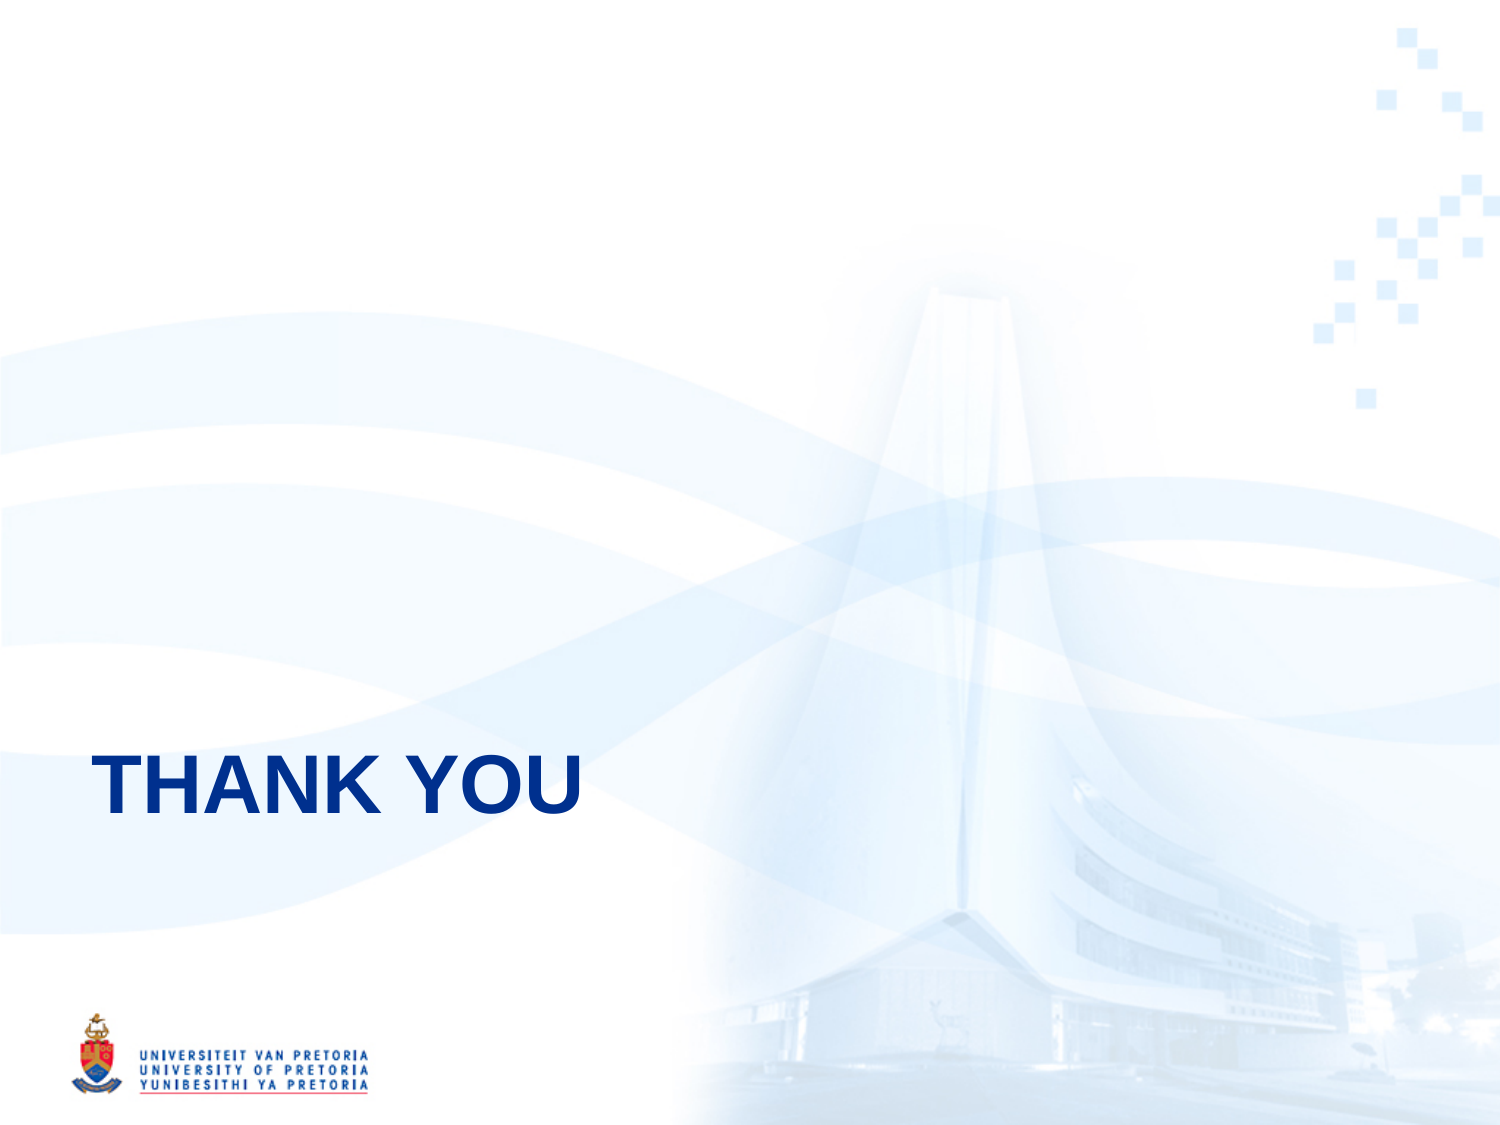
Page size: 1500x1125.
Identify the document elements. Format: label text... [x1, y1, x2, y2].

title THANK YOU [76, 722, 1394, 947]
picture [0, 0, 1500, 1125]
